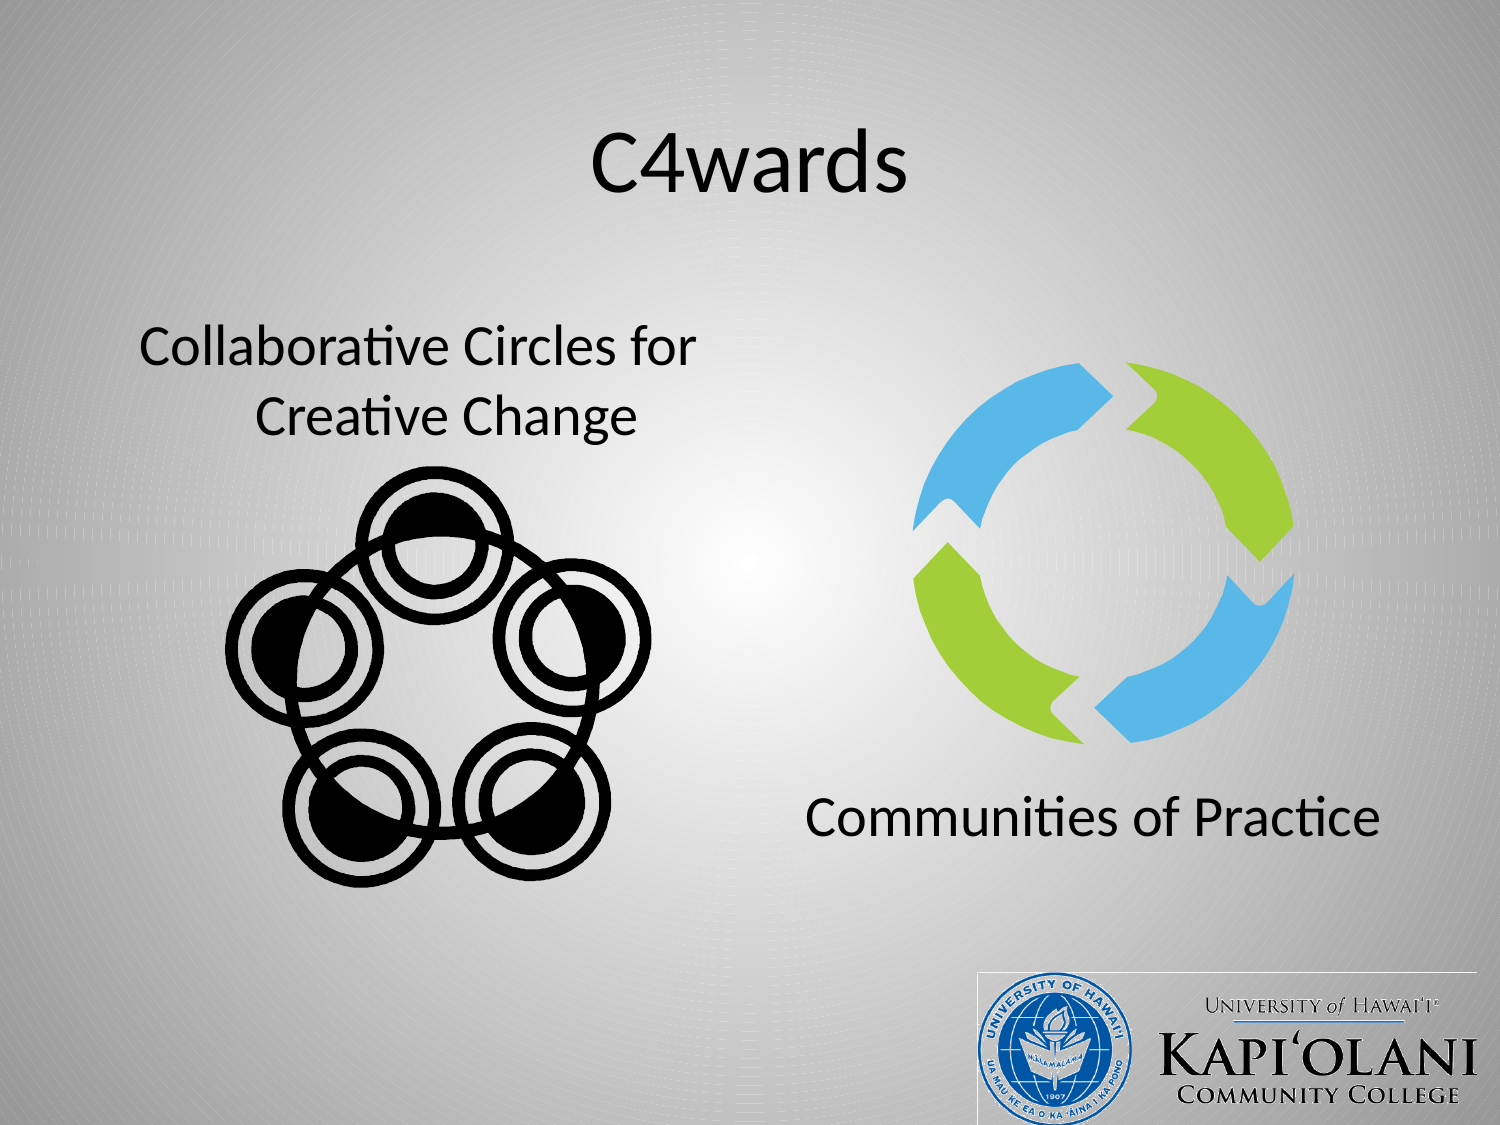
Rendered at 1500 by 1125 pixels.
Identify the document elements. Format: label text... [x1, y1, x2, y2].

picture [224, 466, 652, 888]
list Collaborative Circles for Creative Change [87, 299, 750, 1043]
picture [975, 970, 1477, 1125]
title C4wards [75, 62, 1425, 250]
list Communities of Practice [762, 200, 1425, 900]
picture [912, 362, 1295, 745]
